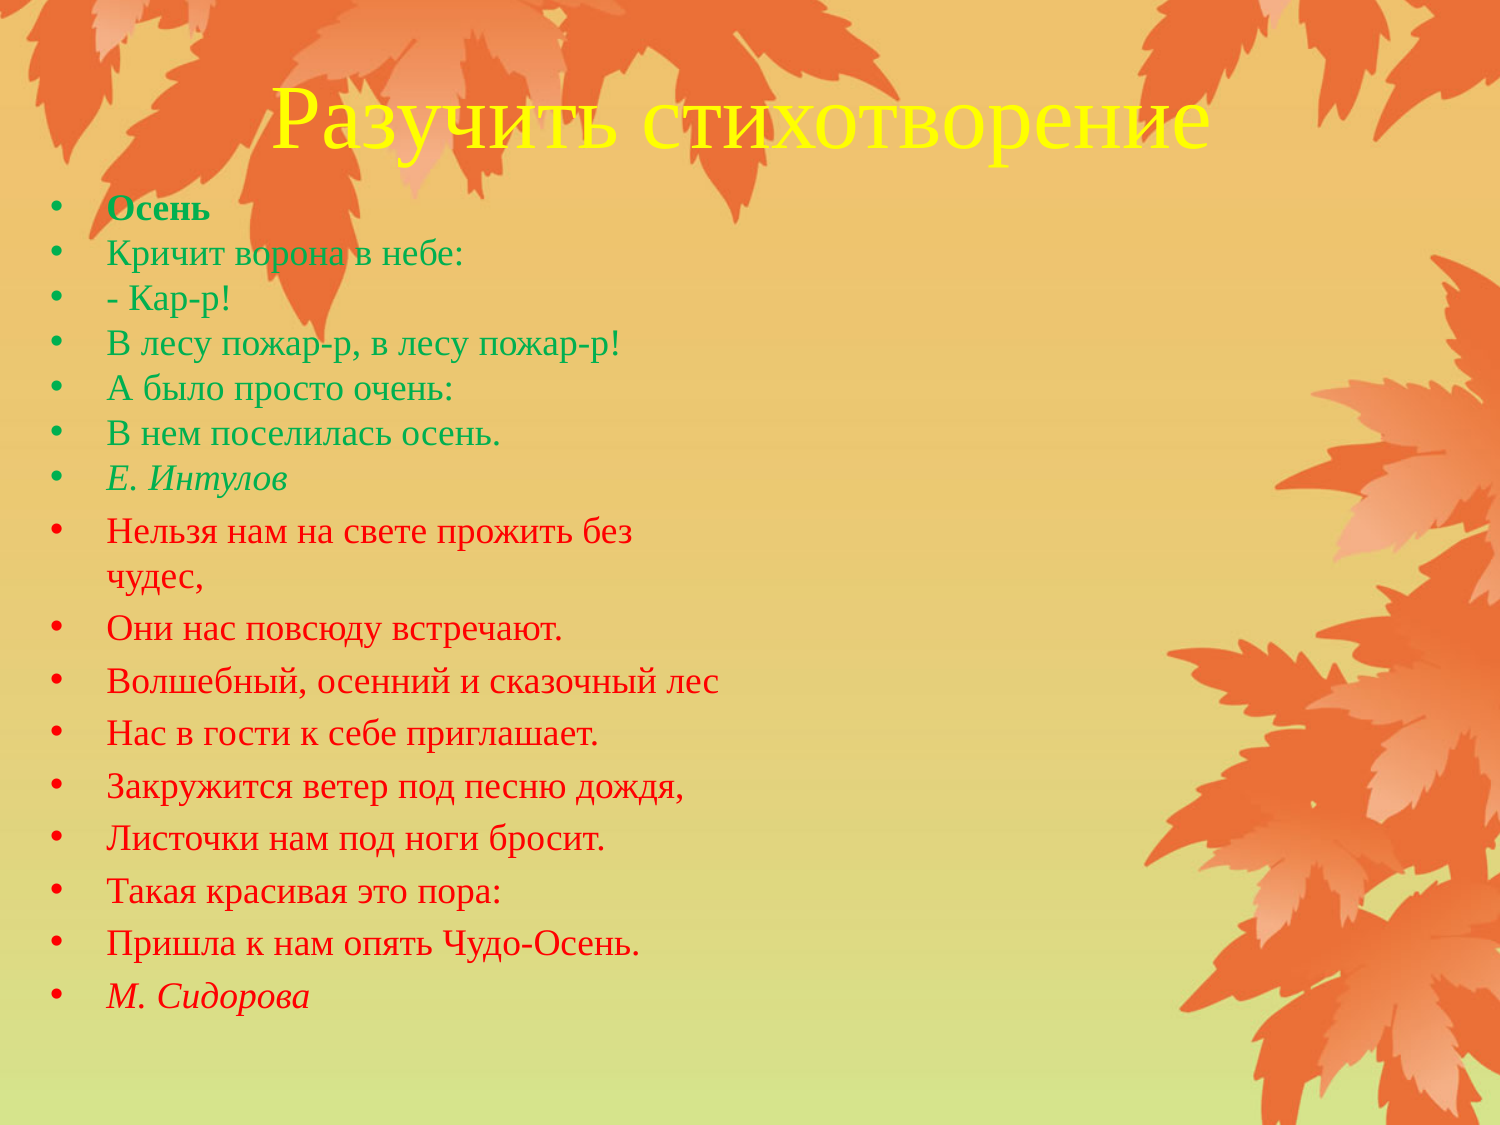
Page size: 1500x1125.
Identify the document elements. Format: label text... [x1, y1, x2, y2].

picture [0, 0, 1500, 1125]
title Разучить стихотворение [70, 35, 1414, 175]
list Осень Кричит ворона в небе: - Кар-р! В лесу пожар-р, в лесу пожар-р! А было просто очень: В нем поселилась осень. Е. Интулов Нельзя нам на свете прожить без чудес, Они нас повсюду встречают. Волшебный, осенний и сказочный лес Нас в гости к себе приглашает. Закружится ветер под песню дождя, Листочки нам под ноги бросит. Такая красивая это пора: Пришла к нам опять Чудо-Осень. М. Сидорова [35, 175, 1425, 1079]
